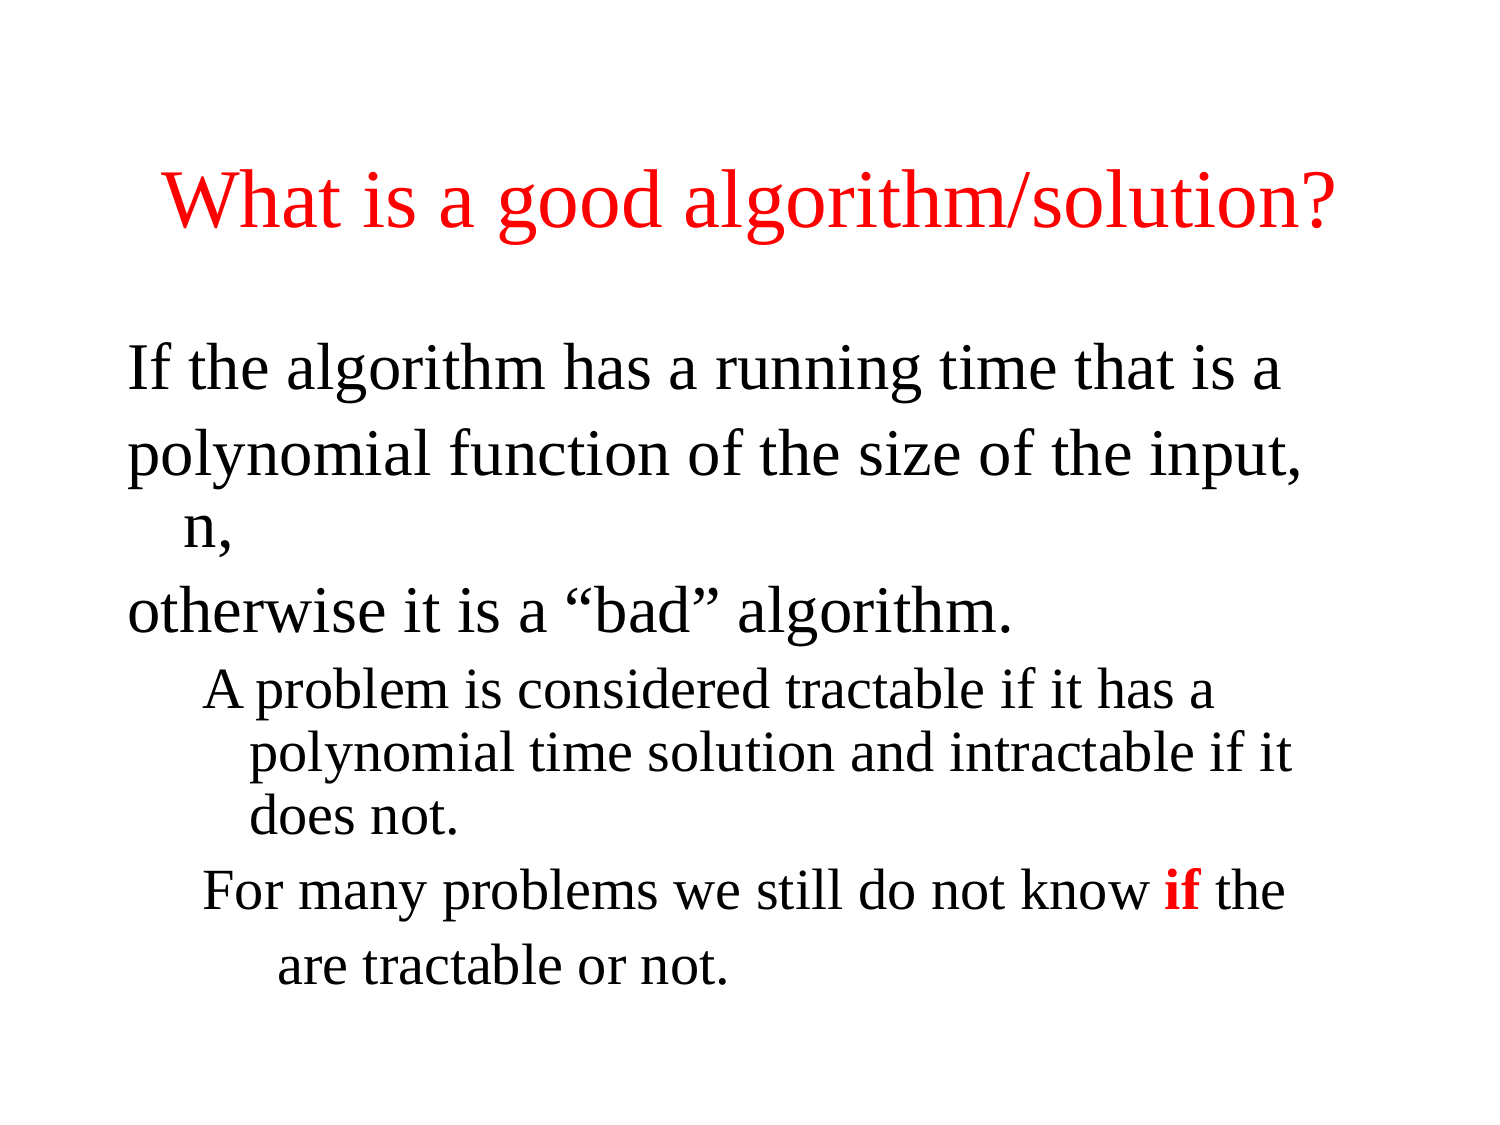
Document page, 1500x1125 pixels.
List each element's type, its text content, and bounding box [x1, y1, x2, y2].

list If the algorithm has a running time that is a polynomial function of the size of the input, n, otherwise it is a “bad” algorithm. A problem is considered tractable if it has a polynomial time solution and intractable if it does not. For many problems we still do not know if the are tractable or not. [112, 324, 1388, 1001]
title What is a good algorithm/solution? [112, 99, 1388, 288]
